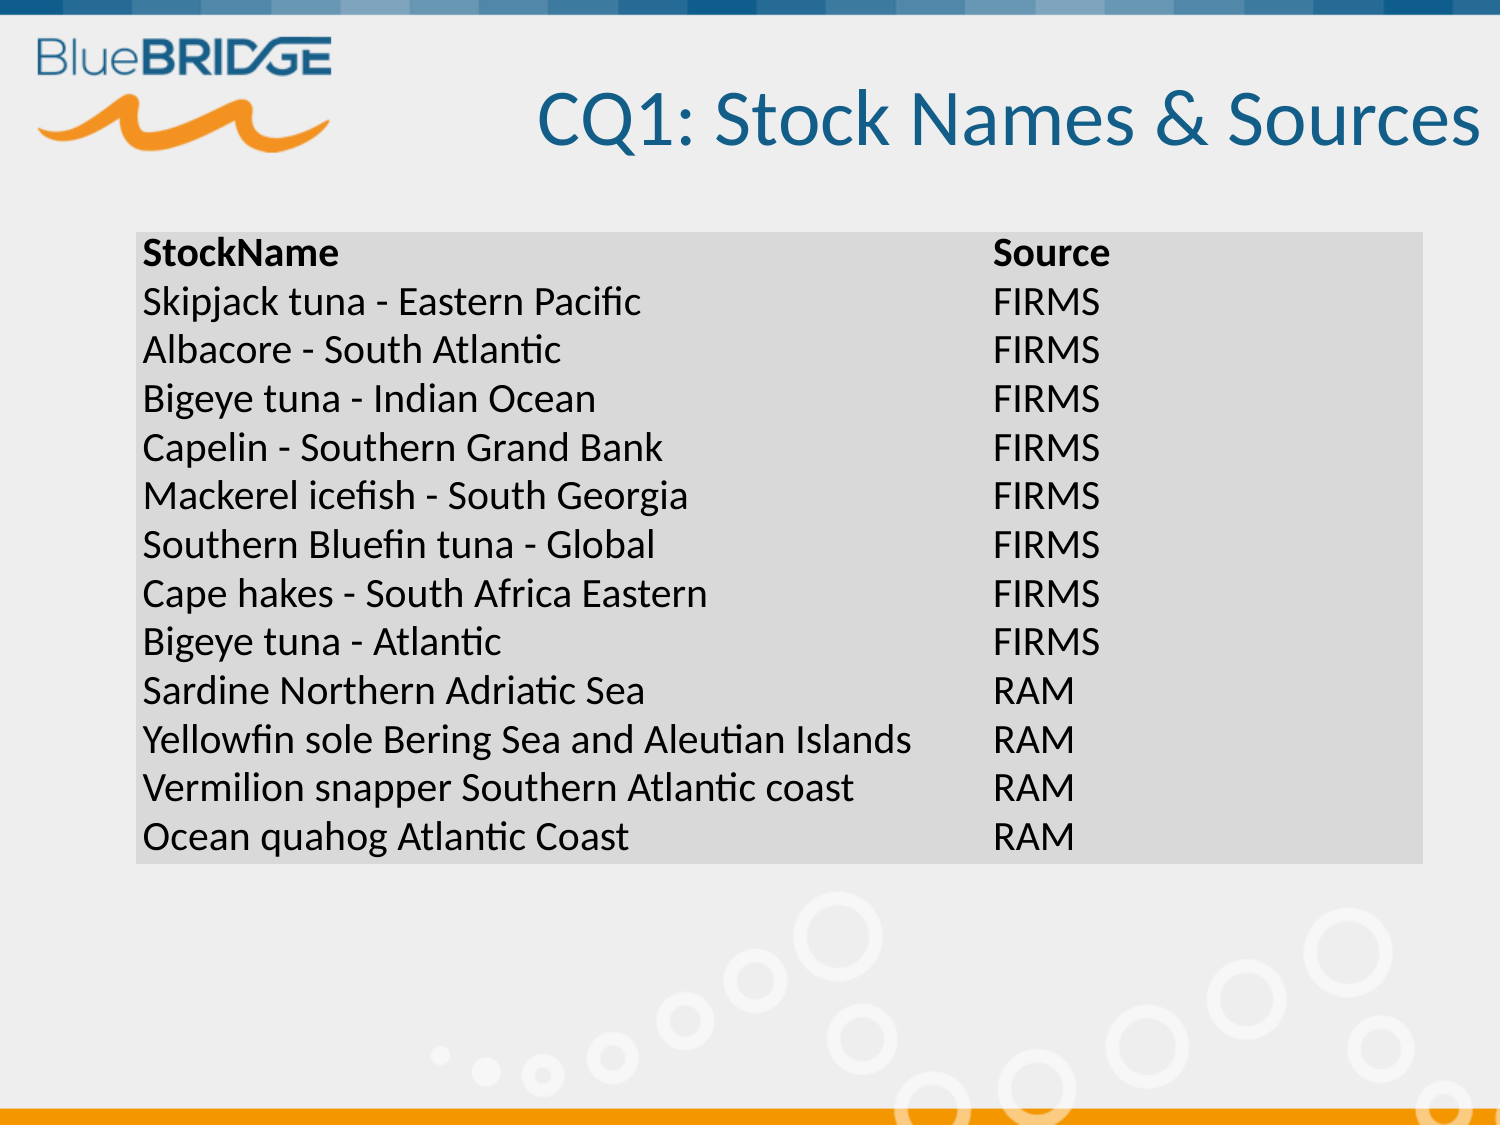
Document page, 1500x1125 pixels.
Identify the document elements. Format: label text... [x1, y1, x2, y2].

table_cell RAM [986, 767, 1423, 816]
table_cell RAM [986, 816, 1423, 864]
table_cell Skipjack tuna - Eastern Pacific [136, 280, 986, 329]
title CQ1: Stock Names & Sources [423, 19, 1499, 207]
table_cell FIRMS [986, 329, 1423, 378]
table_cell Capelin - Southern Grand Bank [136, 426, 986, 475]
table_cell Yellowfin sole Bering Sea and Aleutian Islands [136, 718, 986, 767]
table_cell Ocean quahog Atlantic Coast [136, 816, 986, 864]
table_cell FIRMS [986, 426, 1423, 475]
table_cell FIRMS [986, 378, 1423, 426]
table_cell FIRMS [986, 475, 1423, 524]
table_cell Mackerel icefish - South Georgia [136, 475, 986, 524]
table_cell FIRMS [986, 280, 1423, 329]
table_cell Cape hakes - South Africa Eastern [136, 572, 986, 621]
table_cell Southern Bluefin tuna - Global [136, 524, 986, 572]
picture [0, 0, 1500, 1125]
table_cell Bigeye tuna - Indian Ocean [136, 378, 986, 426]
table_header Source [986, 232, 1423, 280]
table_cell Vermilion snapper Southern Atlantic coast [136, 767, 986, 816]
table_cell Sardine Northern Adriatic Sea [136, 670, 986, 718]
table_cell Bigeye tuna - Atlantic [136, 621, 986, 670]
table_cell RAM [986, 718, 1423, 767]
table_cell FIRMS [986, 621, 1423, 670]
table_cell RAM [986, 670, 1423, 718]
table_header StockName [136, 232, 986, 280]
table_cell Albacore - South Atlantic [136, 329, 986, 378]
table_cell FIRMS [986, 524, 1423, 572]
table_cell FIRMS [986, 572, 1423, 621]
